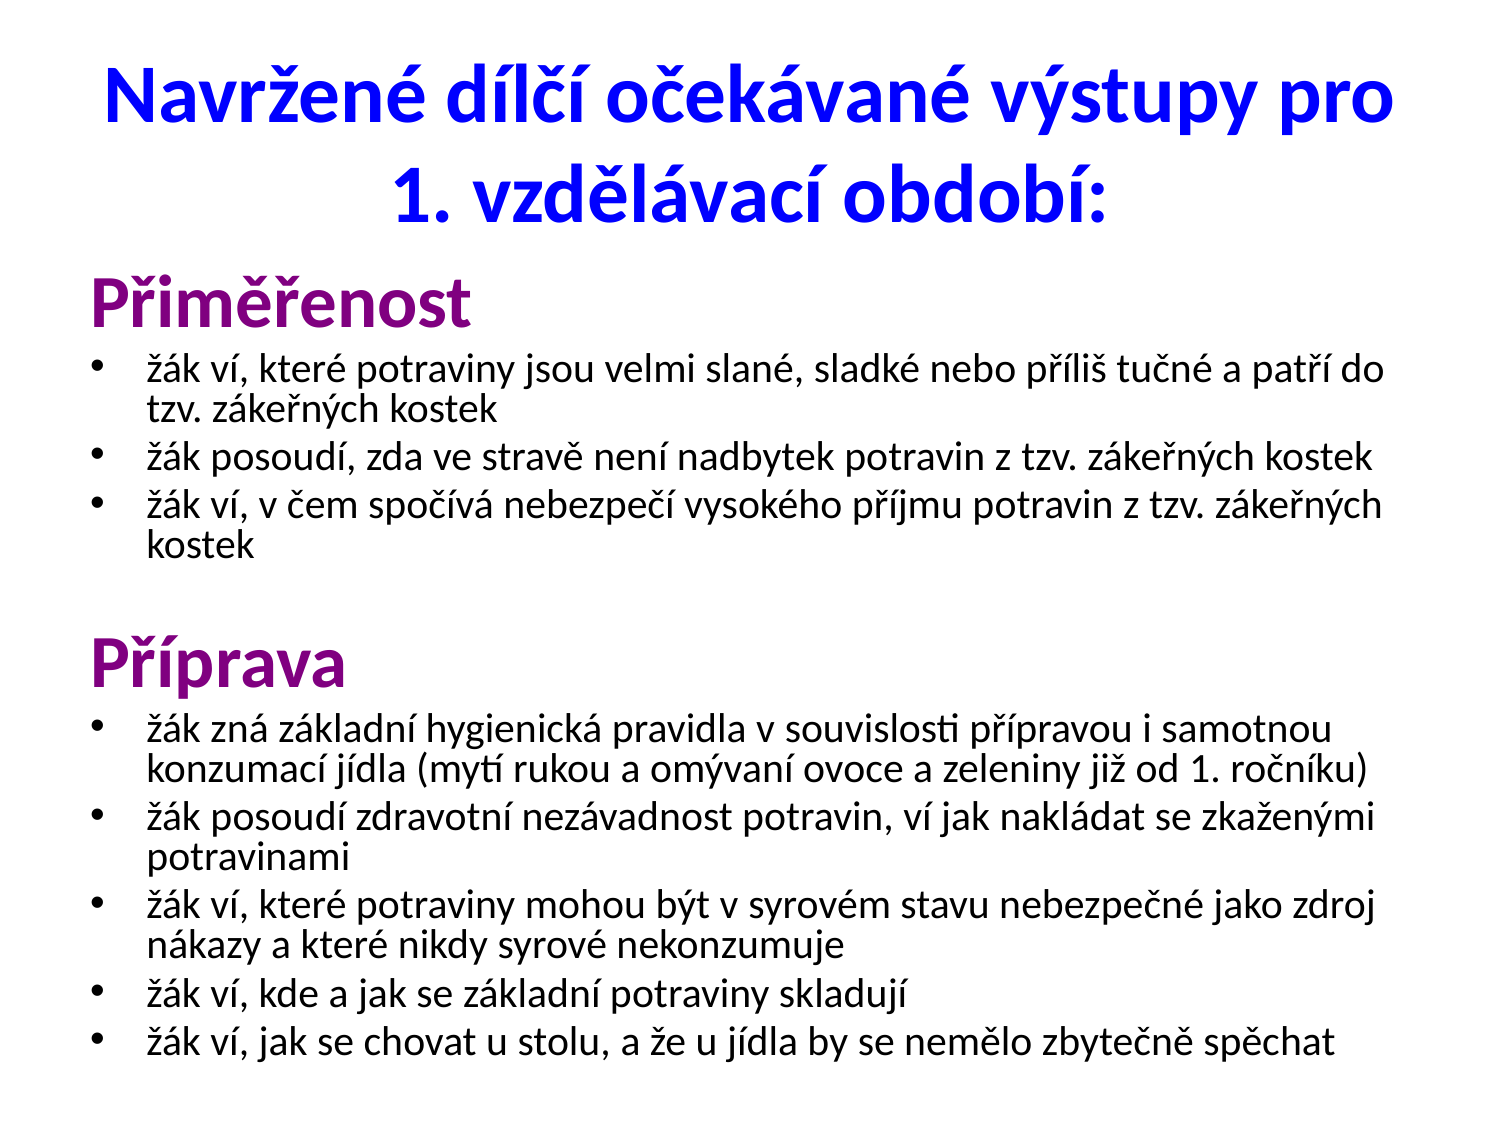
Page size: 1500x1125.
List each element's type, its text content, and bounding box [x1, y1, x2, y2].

list Přiměřenost žák ví, které potraviny jsou velmi slané, sladké nebo příliš tučné a patří do tzv. zákeřných kostek žák posoudí, zda ve stravě není nadbytek potravin z tzv. zákeřných kostek žák ví, v čem spočívá nebezpečí vysokého příjmu potravin z tzv. zákeřných kostek Příprava žák zná základní hygienická pravidla v souvislosti přípravou i samotnou konzumací jídla (mytí rukou a omývaní ovoce a zeleniny již od 1. ročníku) žák posoudí zdravotní nezávadnost potravin, ví jak nakládat se zkaženými potravinami žák ví, které potraviny mohou být v syrovém stavu nebezpečné jako zdroj nákazy a které nikdy syrové nekonzumuje žák ví, kde a jak se základní potraviny skladují žák ví, jak se chovat u stolu, a že u jídla by se nemělo zbytečně spěchat [74, 262, 1500, 1125]
title Navržené dílčí očekávané výstupy pro 1. vzdělávací období: [74, 44, 1426, 233]
